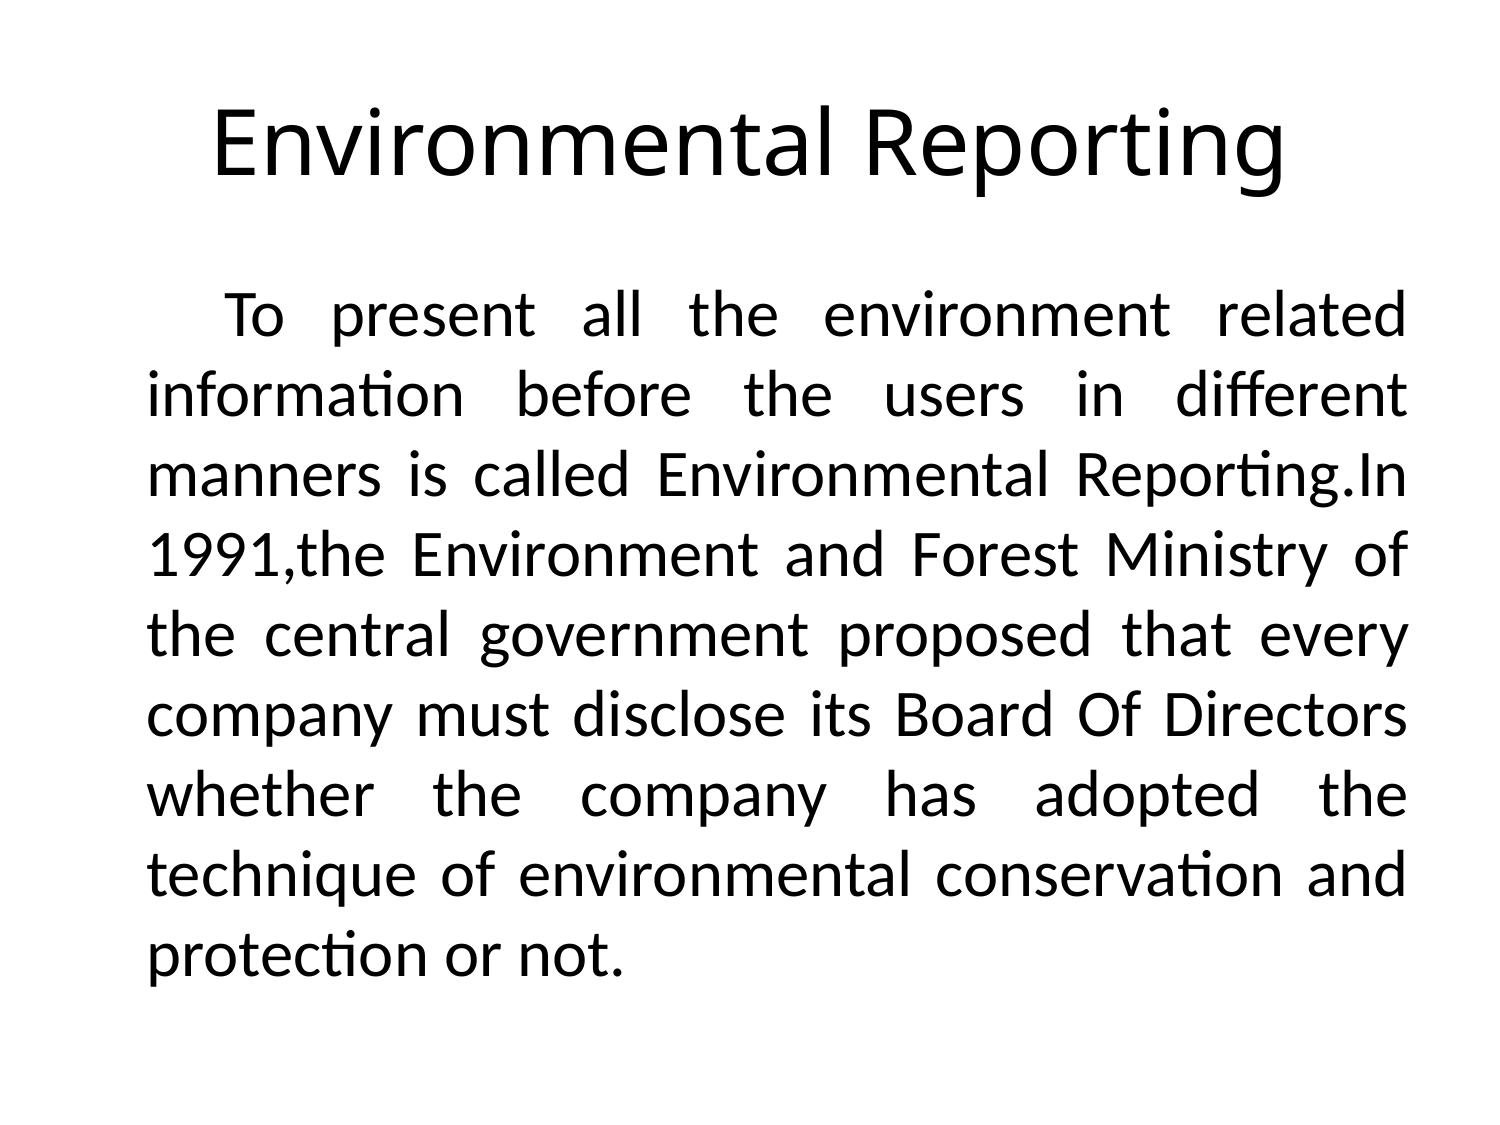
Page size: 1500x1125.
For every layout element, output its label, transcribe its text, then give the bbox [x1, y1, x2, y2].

title Environmental Reporting [75, 45, 1425, 233]
list To present all the environment related information before the users in different manners is called Environmental Reporting.In 1991,the Environment and Forest Ministry of the central government proposed that every company must disclose its Board Of Directors whether the company has adopted the technique of environmental conservation and protection or not. [75, 262, 1425, 1005]
